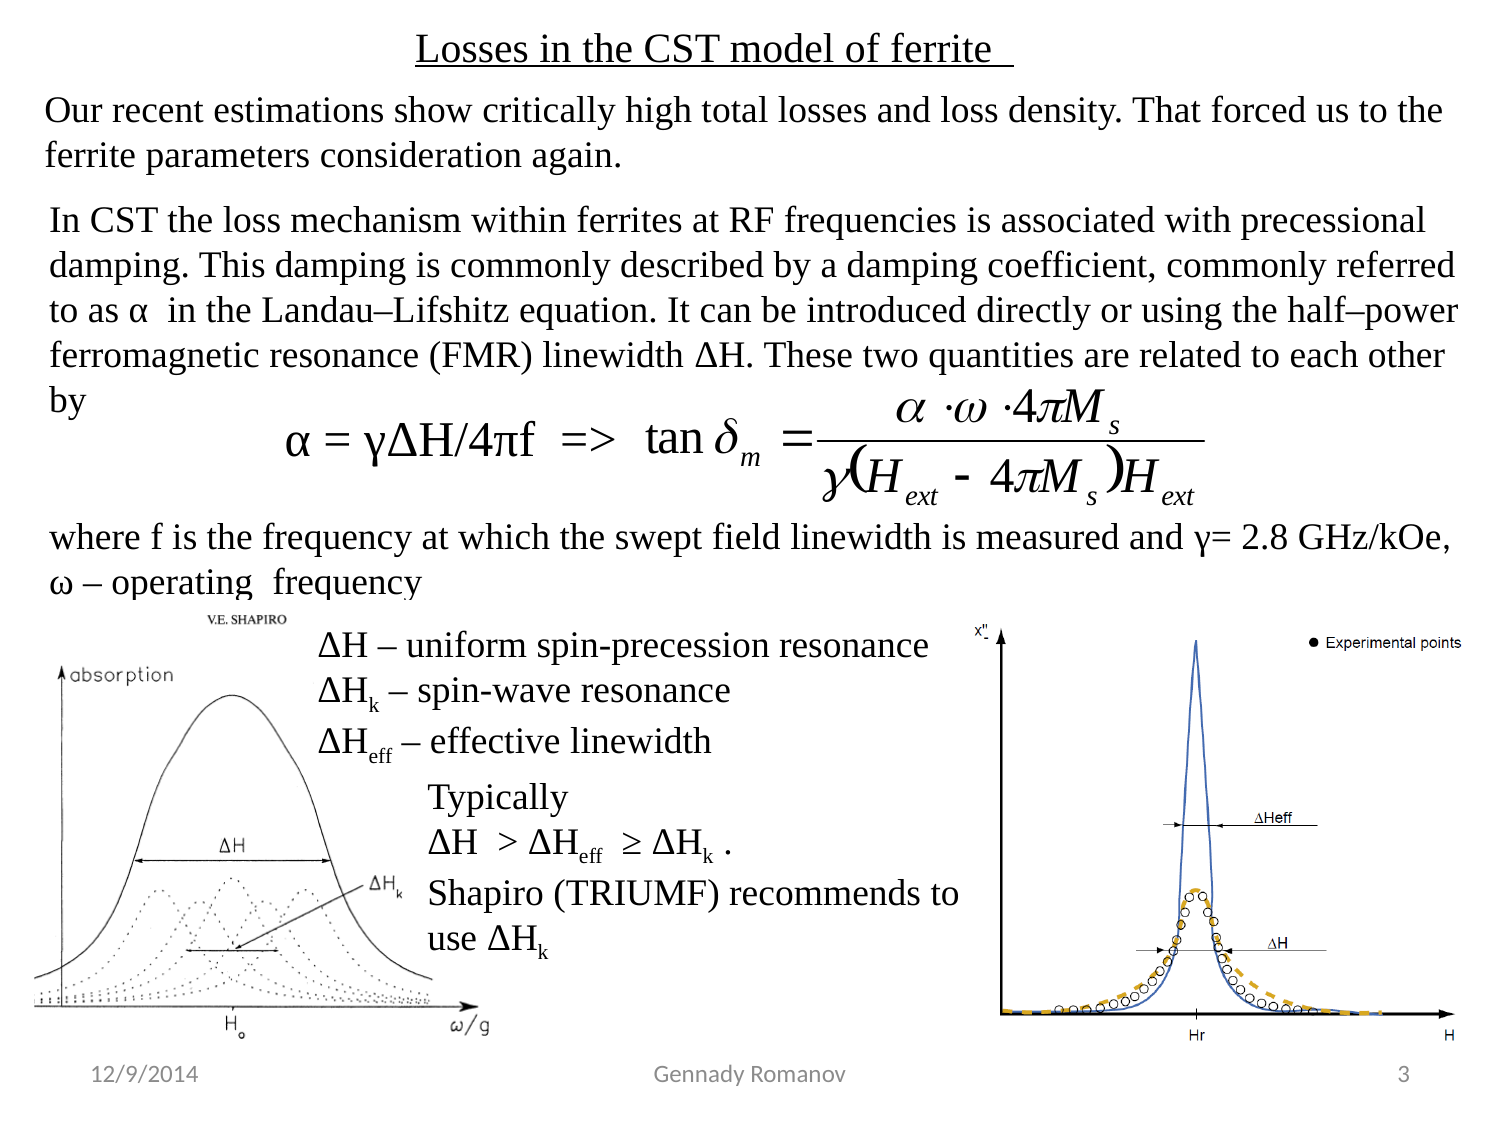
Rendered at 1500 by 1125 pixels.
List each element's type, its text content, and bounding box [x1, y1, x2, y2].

text_box Our recent estimations show critically high total losses and loss density. That forced us to the ferrite parameters consideration again. [29, 78, 1490, 183]
picture [957, 607, 1468, 1048]
slide_number 3 [1074, 1057, 1425, 1103]
text_box Typically ΔH > ΔHeff ≥ ΔHk . Shapiro (TRIUMF) recommends to use ΔHk [504, 764, 952, 972]
text_box α = γΔH/4πf => [269, 399, 631, 474]
text_box ΔH – uniform spin-precession resonance ΔHk – spin-wave resonance ΔHeff – effective linewidth [504, 612, 952, 764]
footer Gennady Romanov [512, 1042, 988, 1103]
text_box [636, 374, 1214, 517]
text_box Losses in the CST model of ferrite [400, 13, 1029, 78]
picture [34, 599, 501, 1045]
text_box where f is the frequency at which the swept field linewidth is measured and γ= 2.8 GHz/kOe, ω – operating frequency [34, 505, 1467, 610]
text_box In CST the loss mechanism within ferrites at RF frequencies is associated with precessional damping. This damping is commonly described by a damping coefficient, commonly referred to as α in the Landau–Lifshitz equation. It can be introduced directly or using the half–power ferromagnetic resonance (FMR) linewidth ΔH. These two quantities are related to each other by [34, 187, 1490, 427]
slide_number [75, 1054, 425, 1103]
